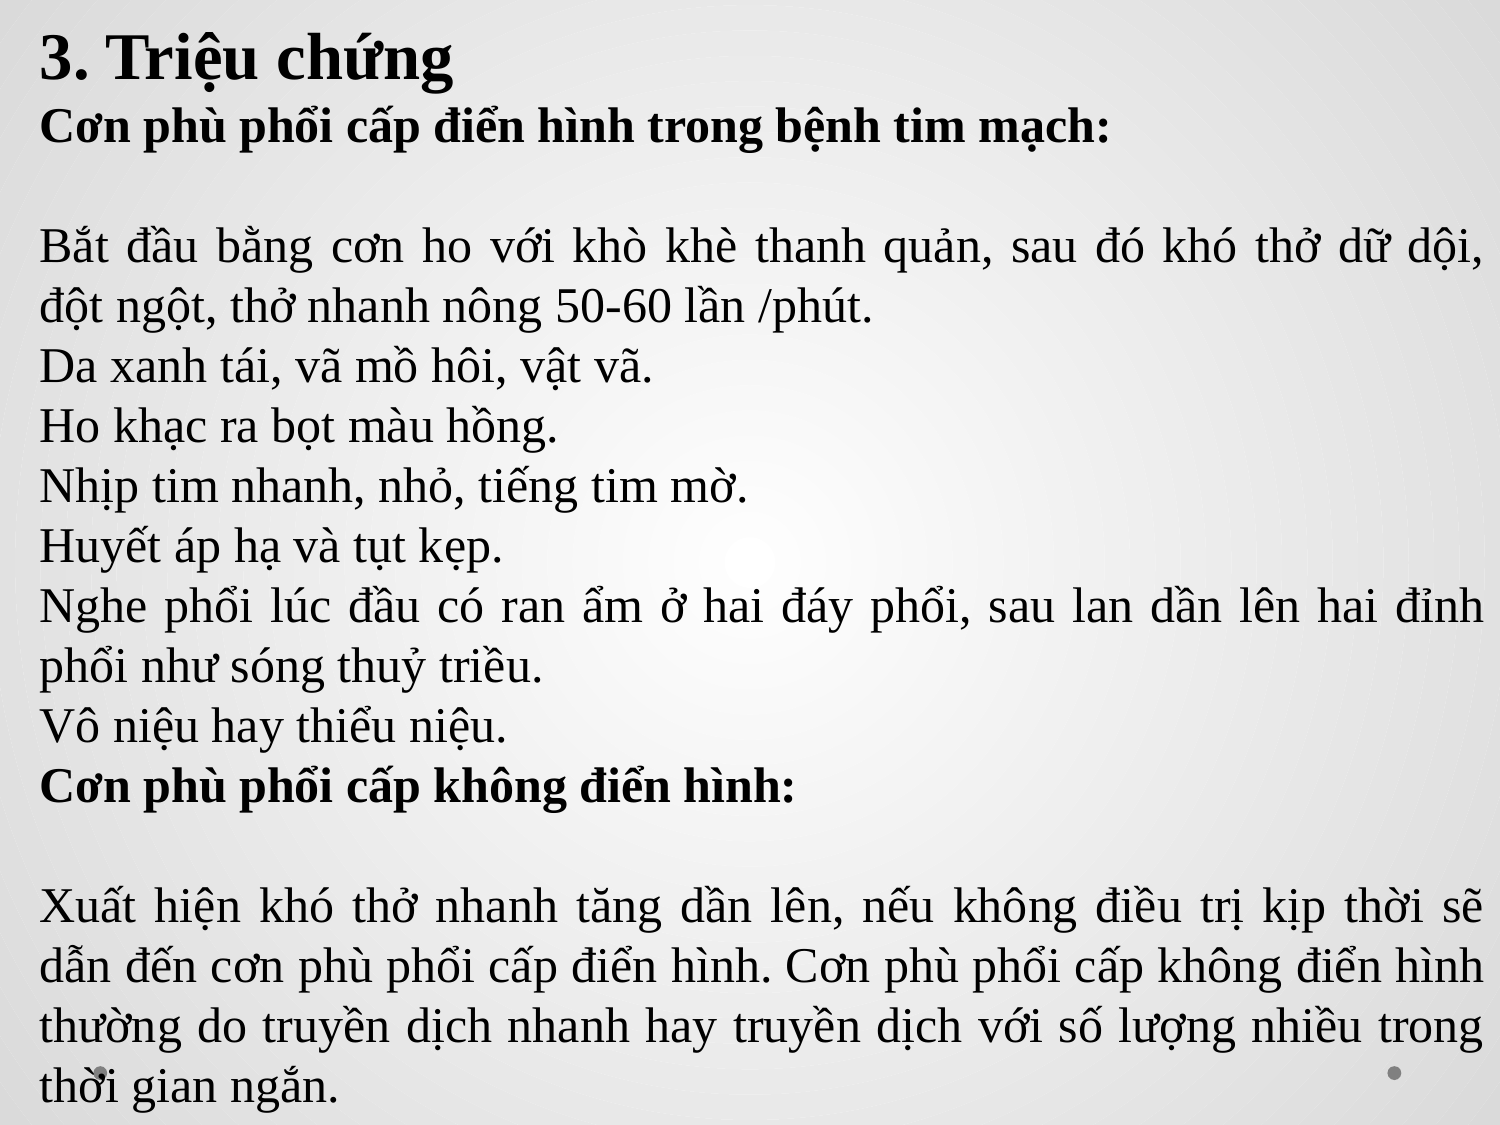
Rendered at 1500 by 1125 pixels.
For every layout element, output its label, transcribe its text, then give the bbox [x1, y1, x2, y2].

text_box 3. Triệu chứng Cơn phù phổi cấp điển hình trong bệnh tim mạch: Bắt đầu bằng cơn ho với khò khè thanh quản, sau đó khó thở dữ dội, đột ngột, thở nhanh nông 50-60 lần /phút. Da xanh tái, vã mồ hôi, vật vã. Ho khạc ra bọt màu hồng. Nhịp tim nhanh, nhỏ, tiếng tim mờ. Huyết áp hạ và tụt kẹp. Nghe phổi lúc đầu có ran ẩm ở hai đáy phổi, sau lan dần lên hai đỉnh phổi như sóng thuỷ triều. Vô niệu hay thiểu niệu. Cơn phù phổi cấp không điển hình: Xuất hiện khó thở nhanh tăng dần lên, nếu không điều trị kịp thời sẽ dẫn đến cơn phù phổi cấp điển hình. Cơn phù phổi cấp không điển hình thường do truyền dịch nhanh hay truyền dịch với số lượng nhiều trong thời gian ngắn. [24, 5, 1500, 1121]
